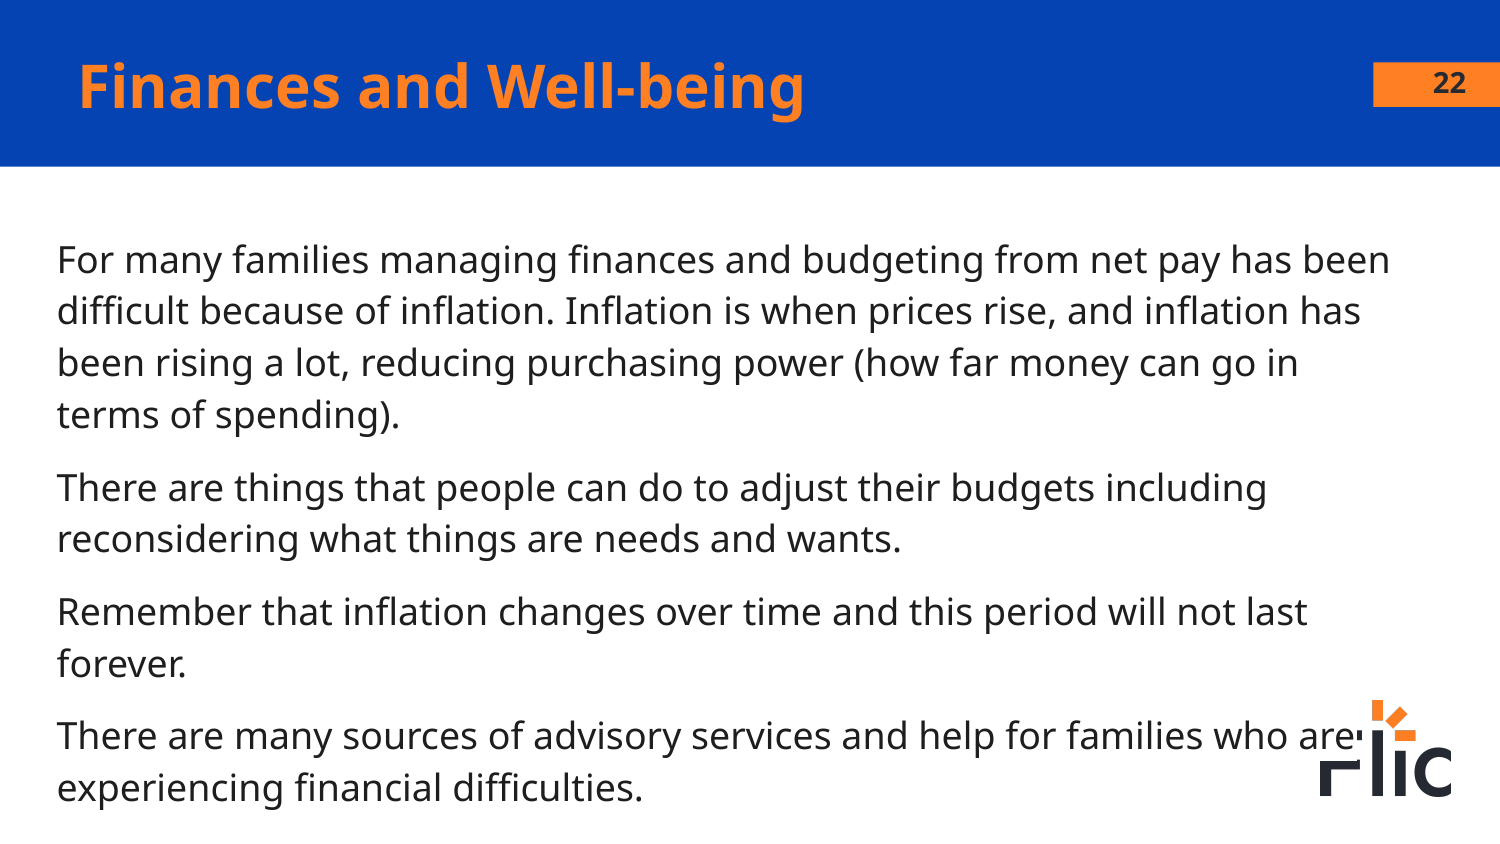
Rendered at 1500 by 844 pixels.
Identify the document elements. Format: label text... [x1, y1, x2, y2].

text_box Finances and Well-being [62, 41, 1374, 127]
slide_number ‹#› [1410, 66, 1489, 104]
text_box For many families managing finances and budgeting from net pay has been difficult because of inflation. Inflation is when prices rise, and inflation has been rising a lot, reducing purchasing power (how far money can go in terms of spending). There are things that people can do to adjust their budgets including reconsidering what things are needs and wants. Remember that inflation changes over time and this period will not last forever. There are many sources of advisory services and help for families who are experiencing financial difficulties. [41, 214, 1411, 824]
picture [1411, 700, 1451, 797]
